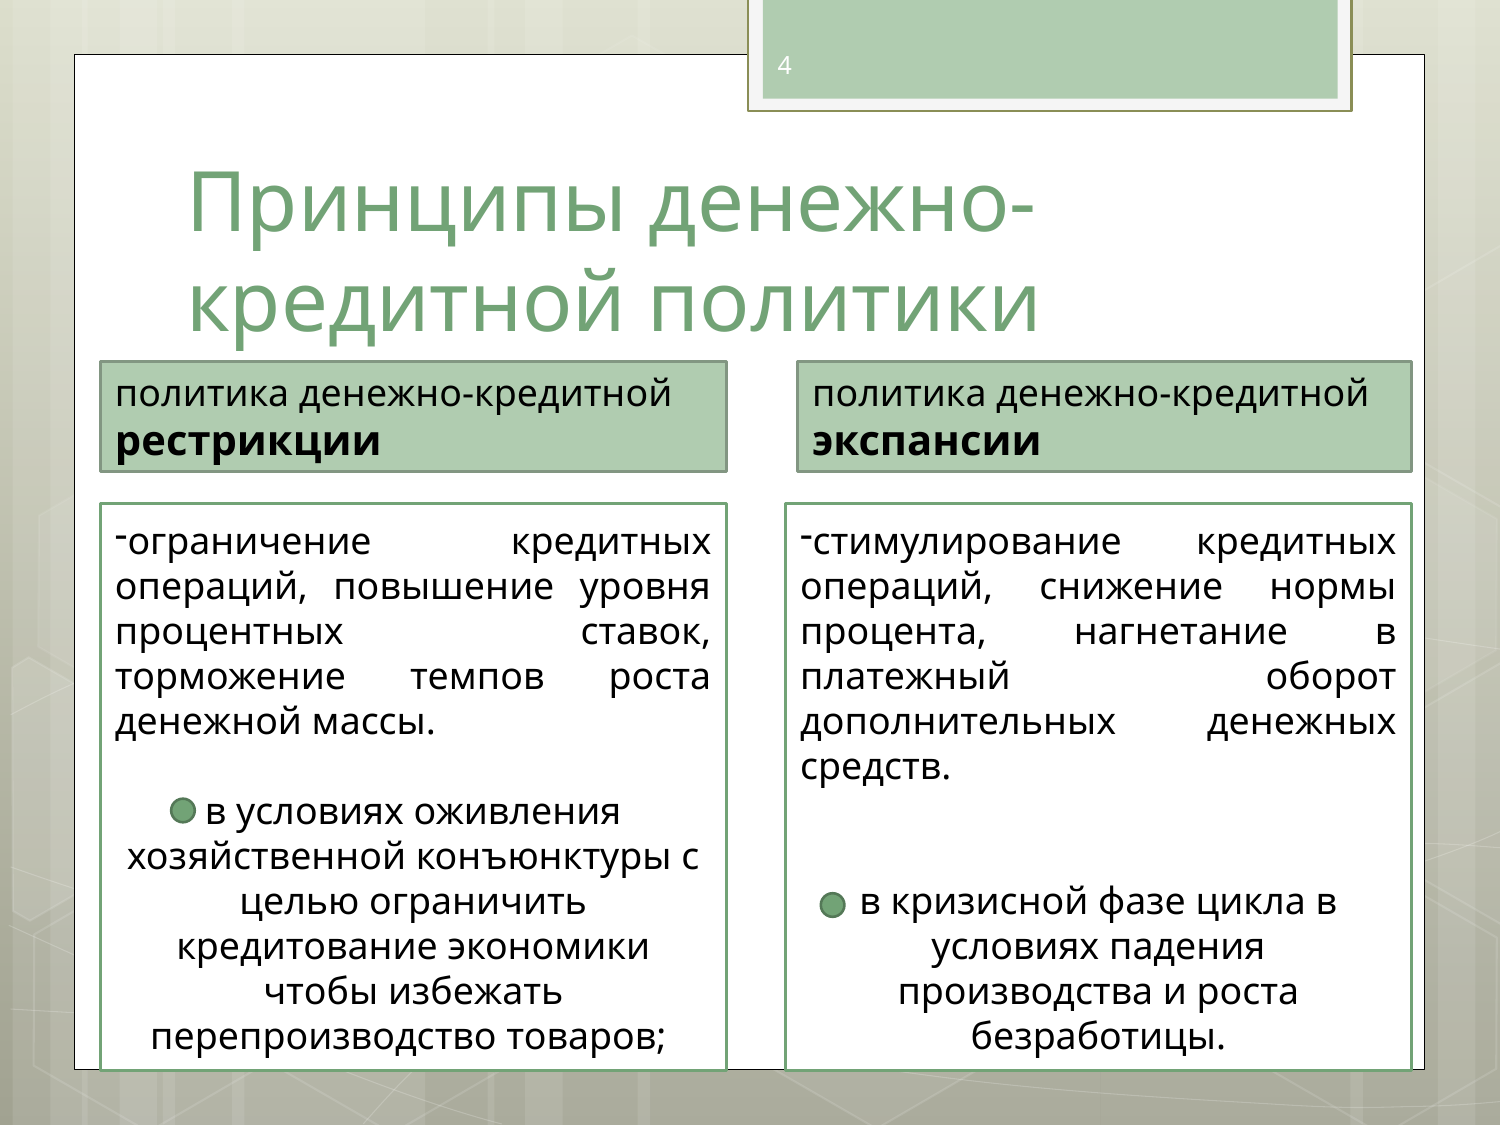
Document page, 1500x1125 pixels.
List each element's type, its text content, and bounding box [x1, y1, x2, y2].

text_box стимулирование кредитных операций, снижение нормы процента, нагнетание в платежный оборот дополнительных денежных средств. в кризисной фазе цикла в условиях падения производства и роста безработицы. [784, 502, 1413, 1072]
text_box политика денежно-кредитной рестрикции [99, 360, 728, 473]
text_box [819, 891, 846, 919]
text_box политика денежно-кредитной экспансии [796, 360, 1413, 473]
title Принципы денежно-кредитной политики [170, 168, 1400, 357]
text_box ограничение кредитных операций, повышение уровня процентных ставок, торможение темпов роста денежной массы. в условиях оживления хозяйственной конъюнктуры с целью ограничить кредитование экономики чтобы избежать перепроизводство товаров; [99, 502, 728, 1072]
text_box [169, 797, 197, 824]
slide_number 4 [762, 36, 982, 97]
